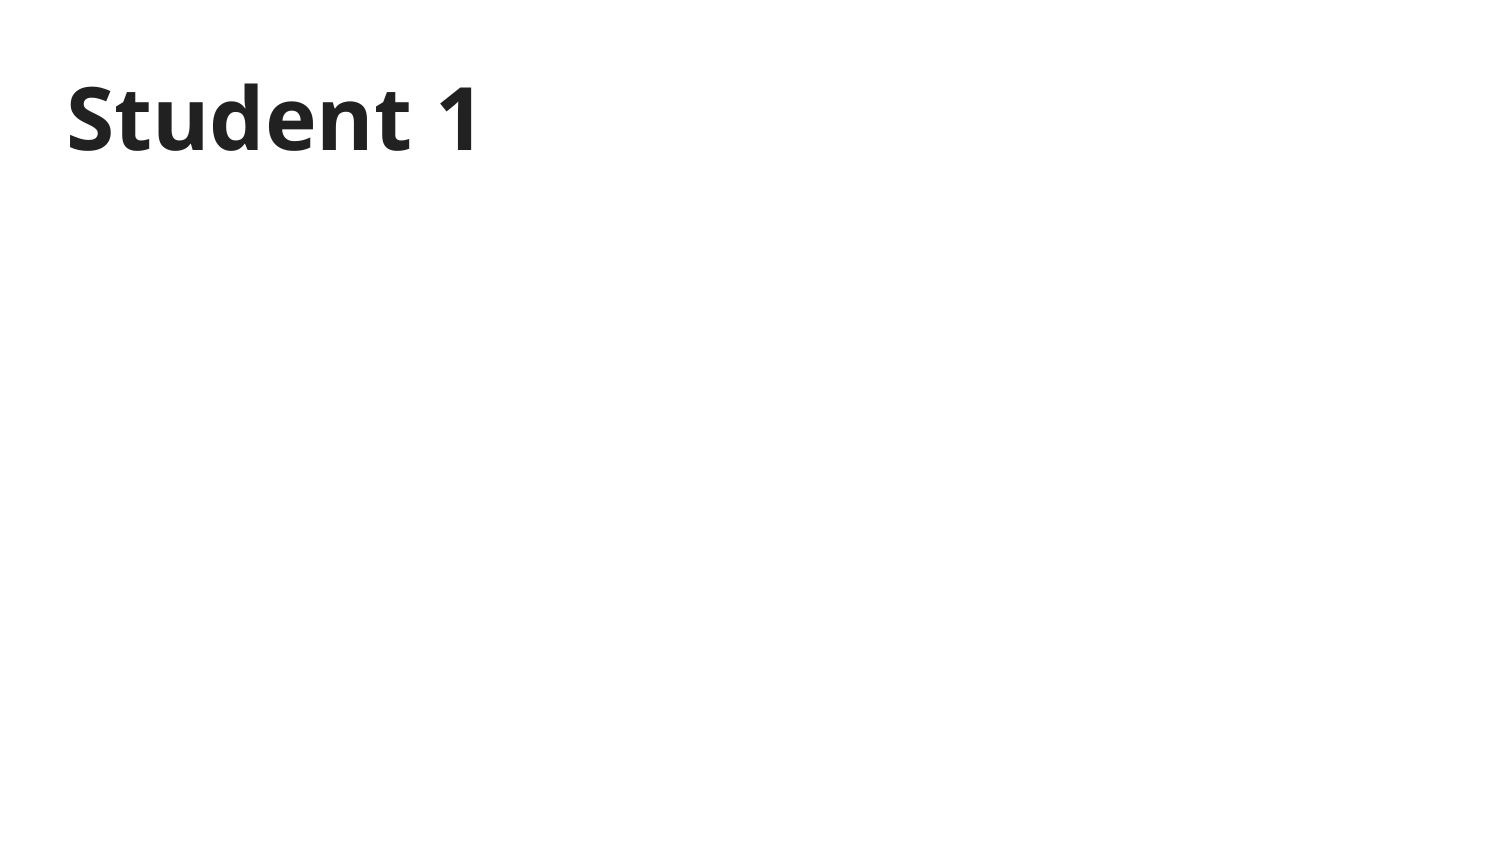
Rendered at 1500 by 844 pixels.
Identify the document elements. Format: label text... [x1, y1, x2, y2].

title Student 1 [51, 48, 1449, 180]
